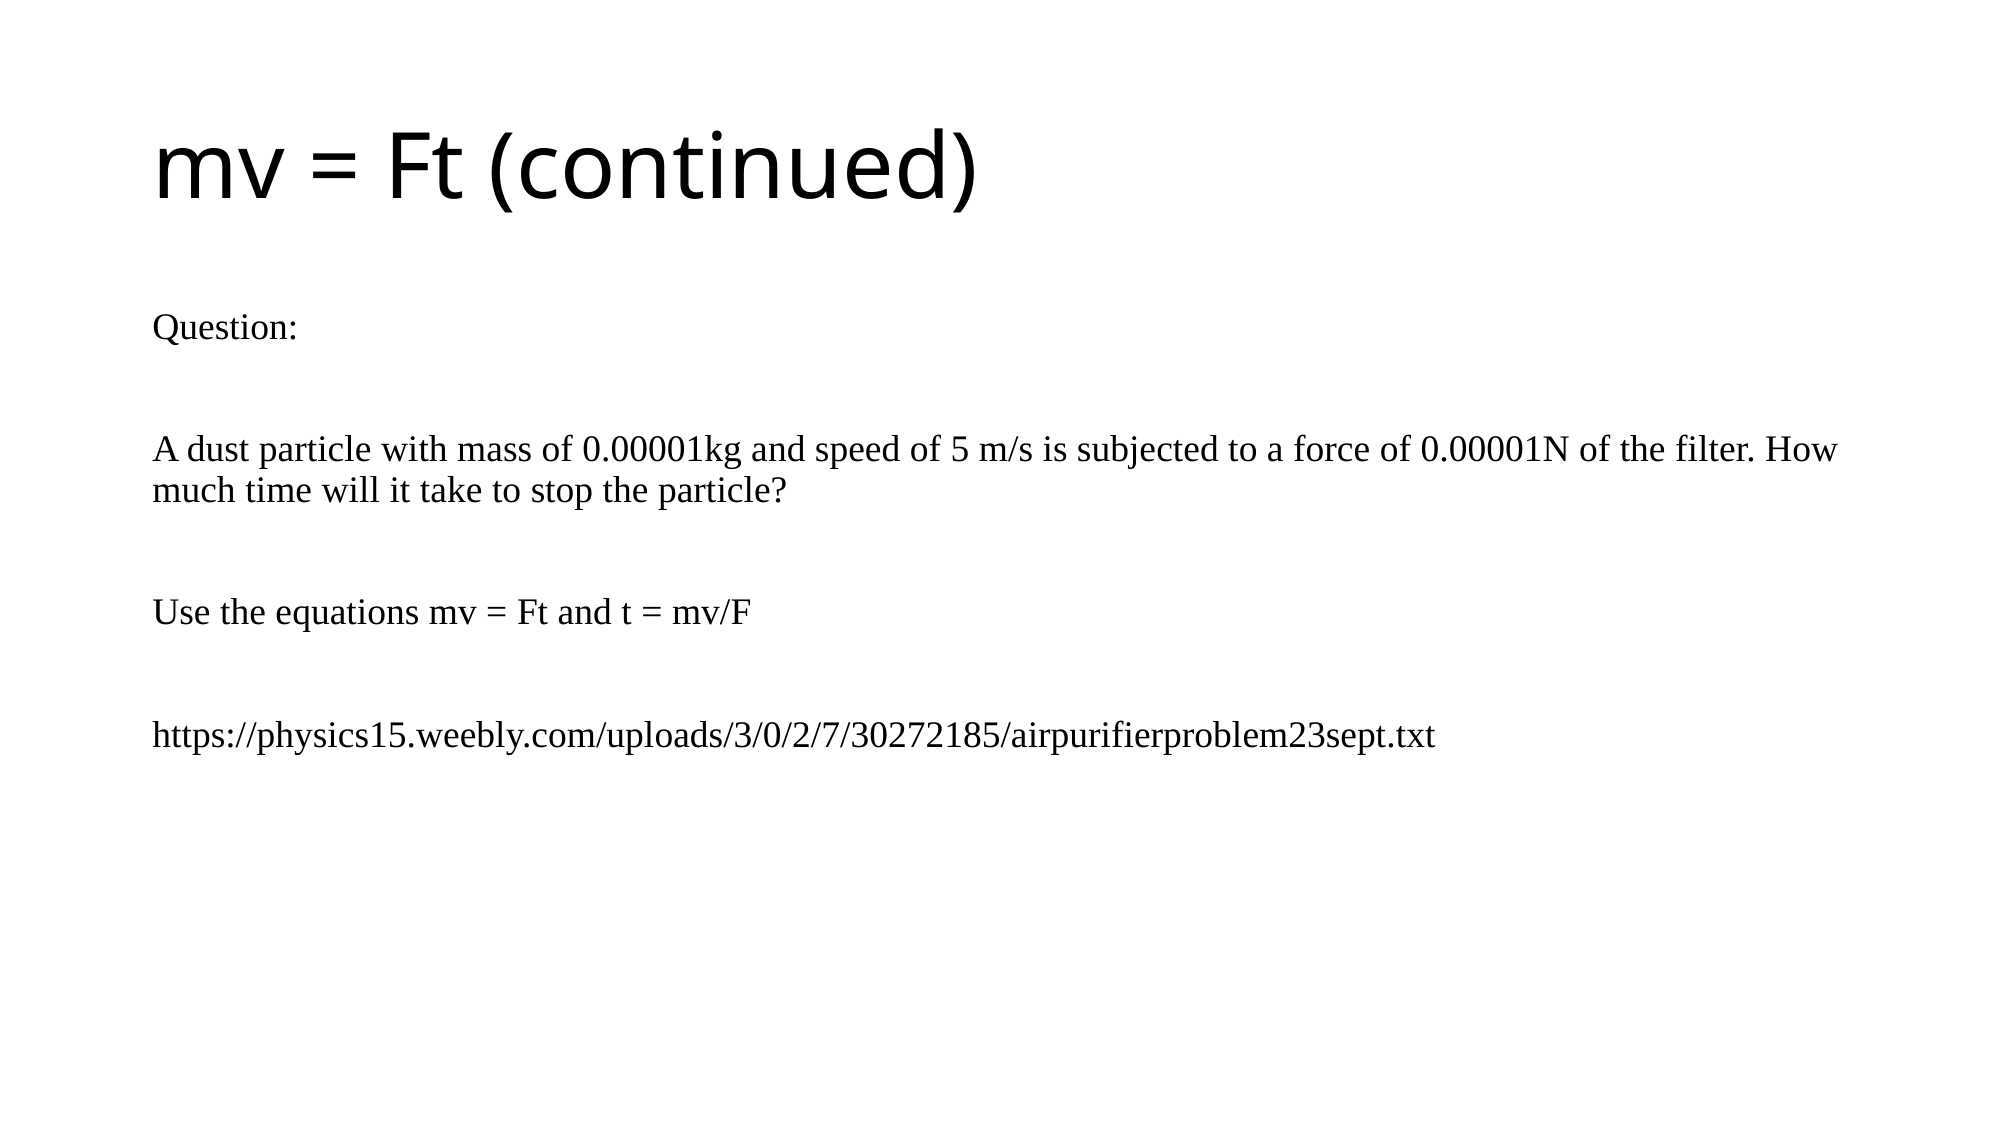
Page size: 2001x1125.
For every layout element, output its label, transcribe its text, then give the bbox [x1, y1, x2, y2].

list Question: A dust particle with mass of 0.00001kg and speed of 5 m/s is subjected to a force of 0.00001N of the filter. How much time will it take to stop the particle? Use the equations mv = Ft and t = mv/F https://physics15.weebly.com/uploads/3/0/2/7/30272185/airpurifierproblem23sept.txt [137, 299, 1863, 1014]
title mv = Ft (continued) [137, 59, 1863, 278]
